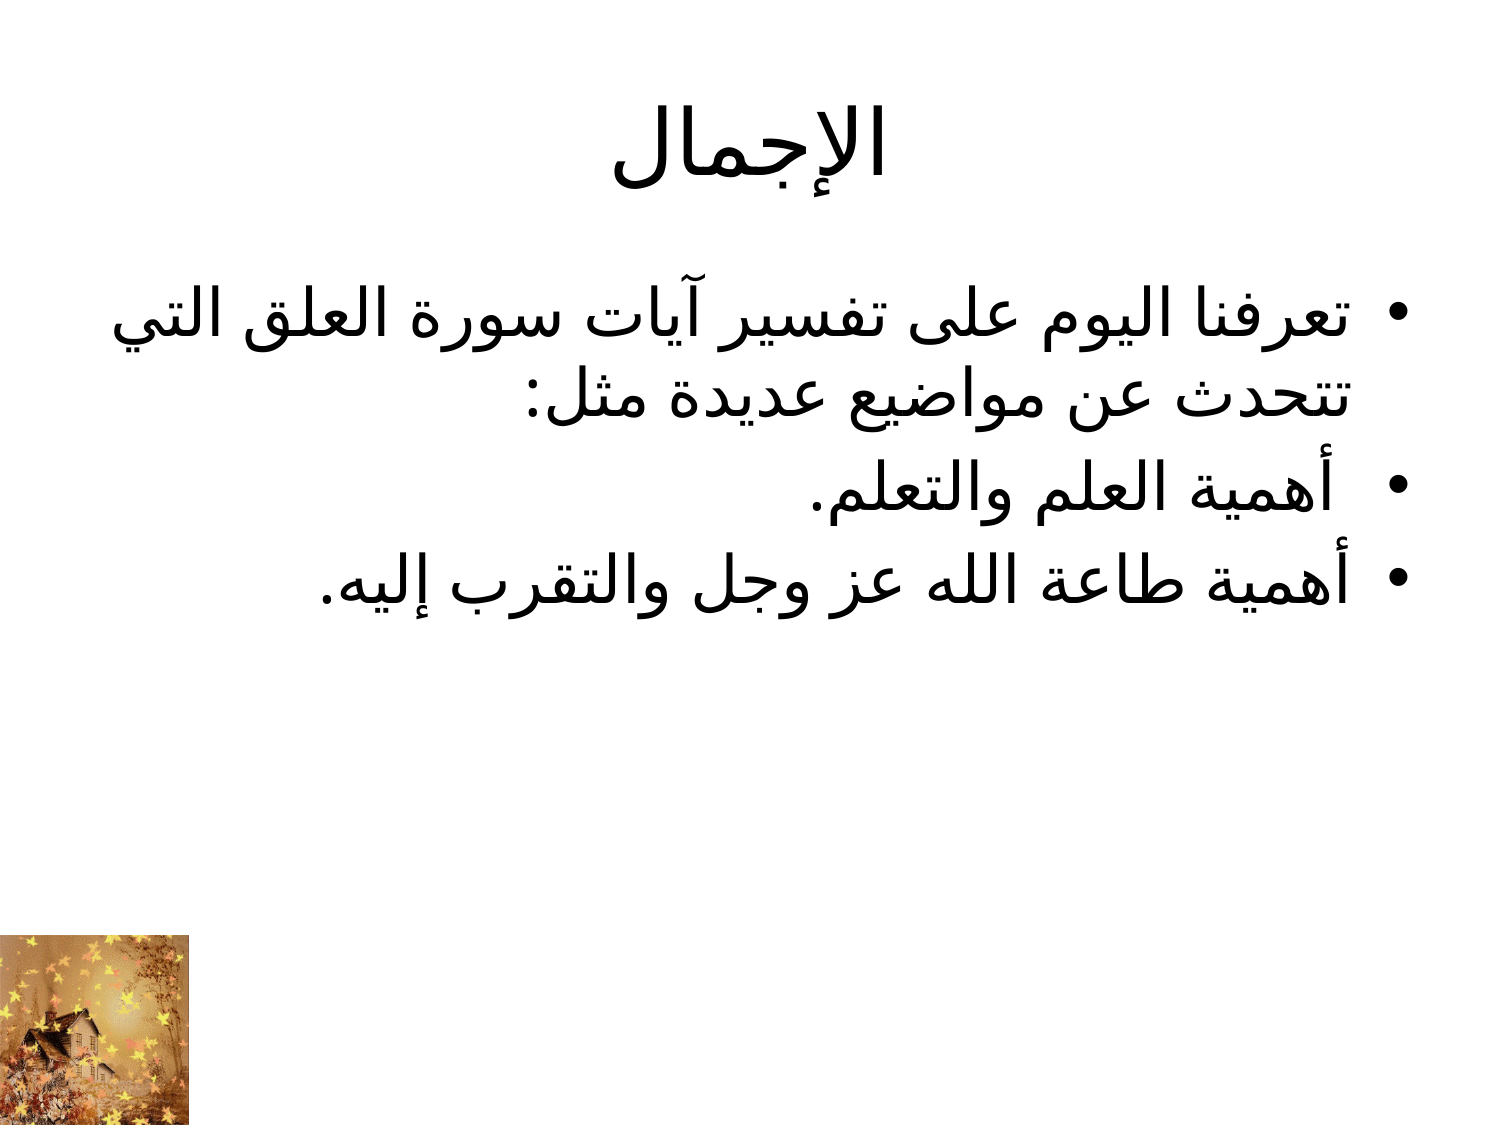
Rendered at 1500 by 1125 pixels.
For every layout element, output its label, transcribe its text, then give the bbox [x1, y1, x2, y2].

list تعرفنا اليوم على تفسير آيات سورة العلق التي تتحدث عن مواضيع عديدة مثل: أهمية العلم والتعلم. أهمية طاعة الله عز وجل والتقرب إليه. [75, 262, 1425, 1005]
picture [0, 935, 190, 1125]
title الإجمال [75, 45, 1425, 233]
